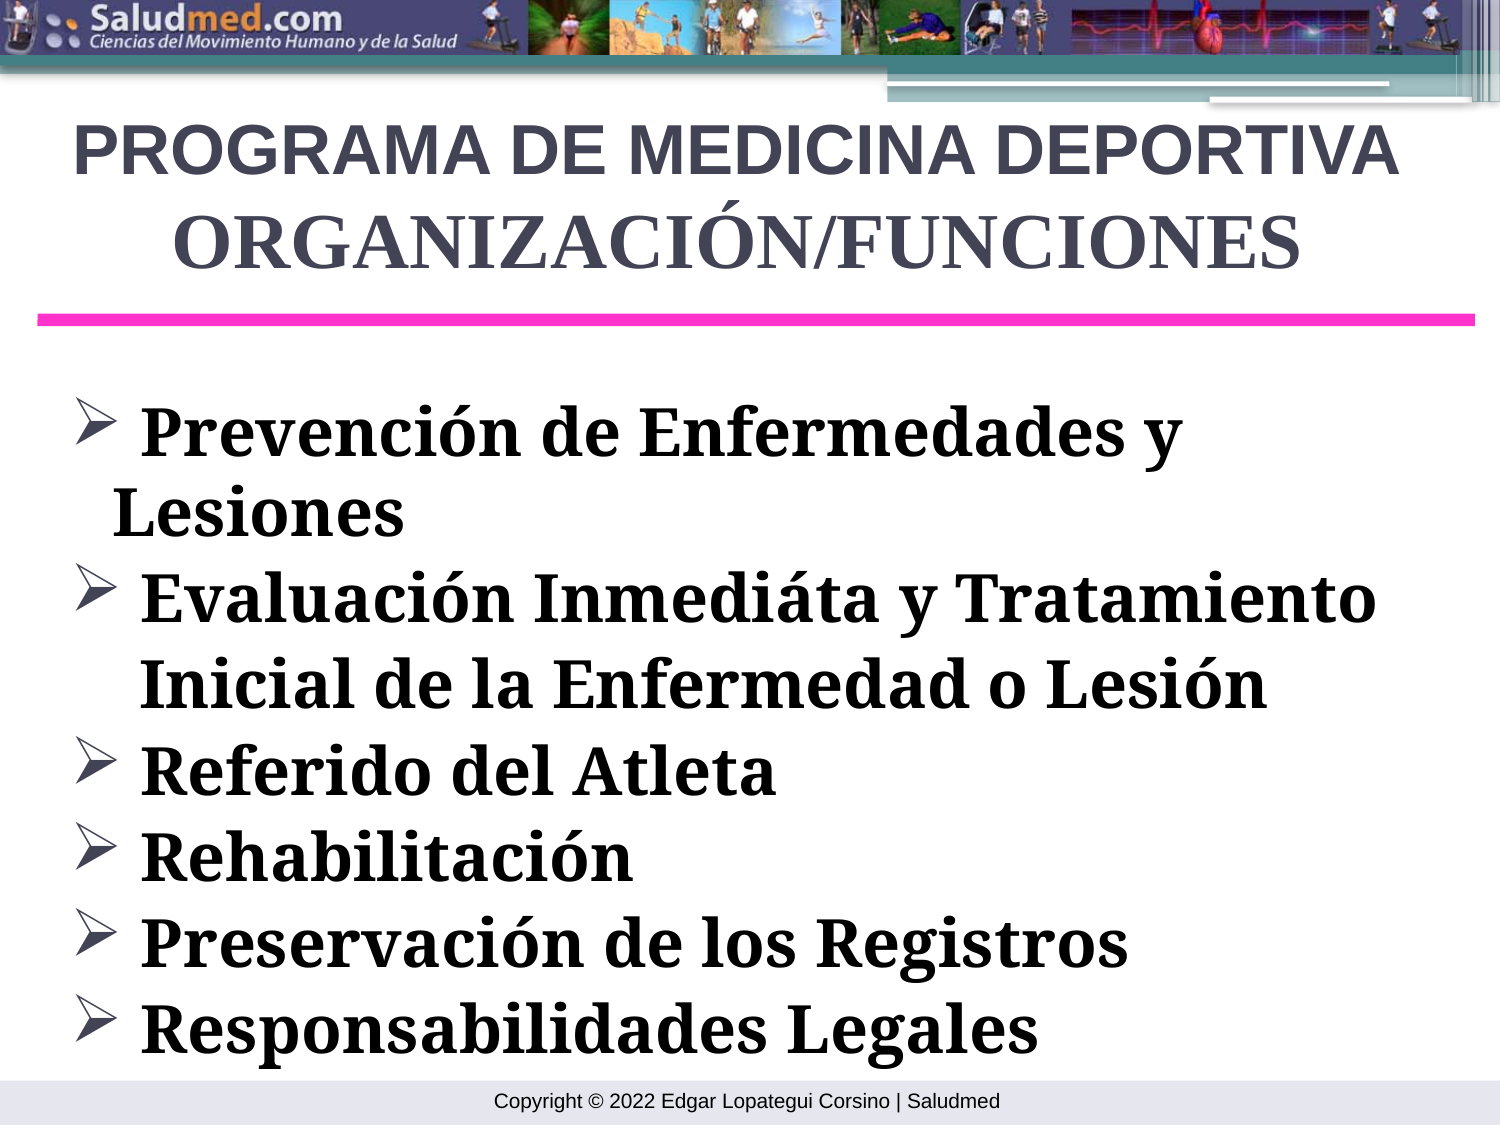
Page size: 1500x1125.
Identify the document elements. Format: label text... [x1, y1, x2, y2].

text_box PROGRAMA DE MEDICINA DEPORTIVA [12, 96, 1463, 182]
text_box Prevención de Enfermedades y Lesiones Evaluación Inmediáta y Tratamiento Inicial de la Enfermedad o Lesión Referido del Atleta Rehabilitación Preservación de los Registros Responsabilidades Legales [37, 382, 1475, 1083]
picture [0, 0, 1460, 55]
text_box ORGANIZACIÓN/FUNCIONES [12, 182, 1463, 293]
